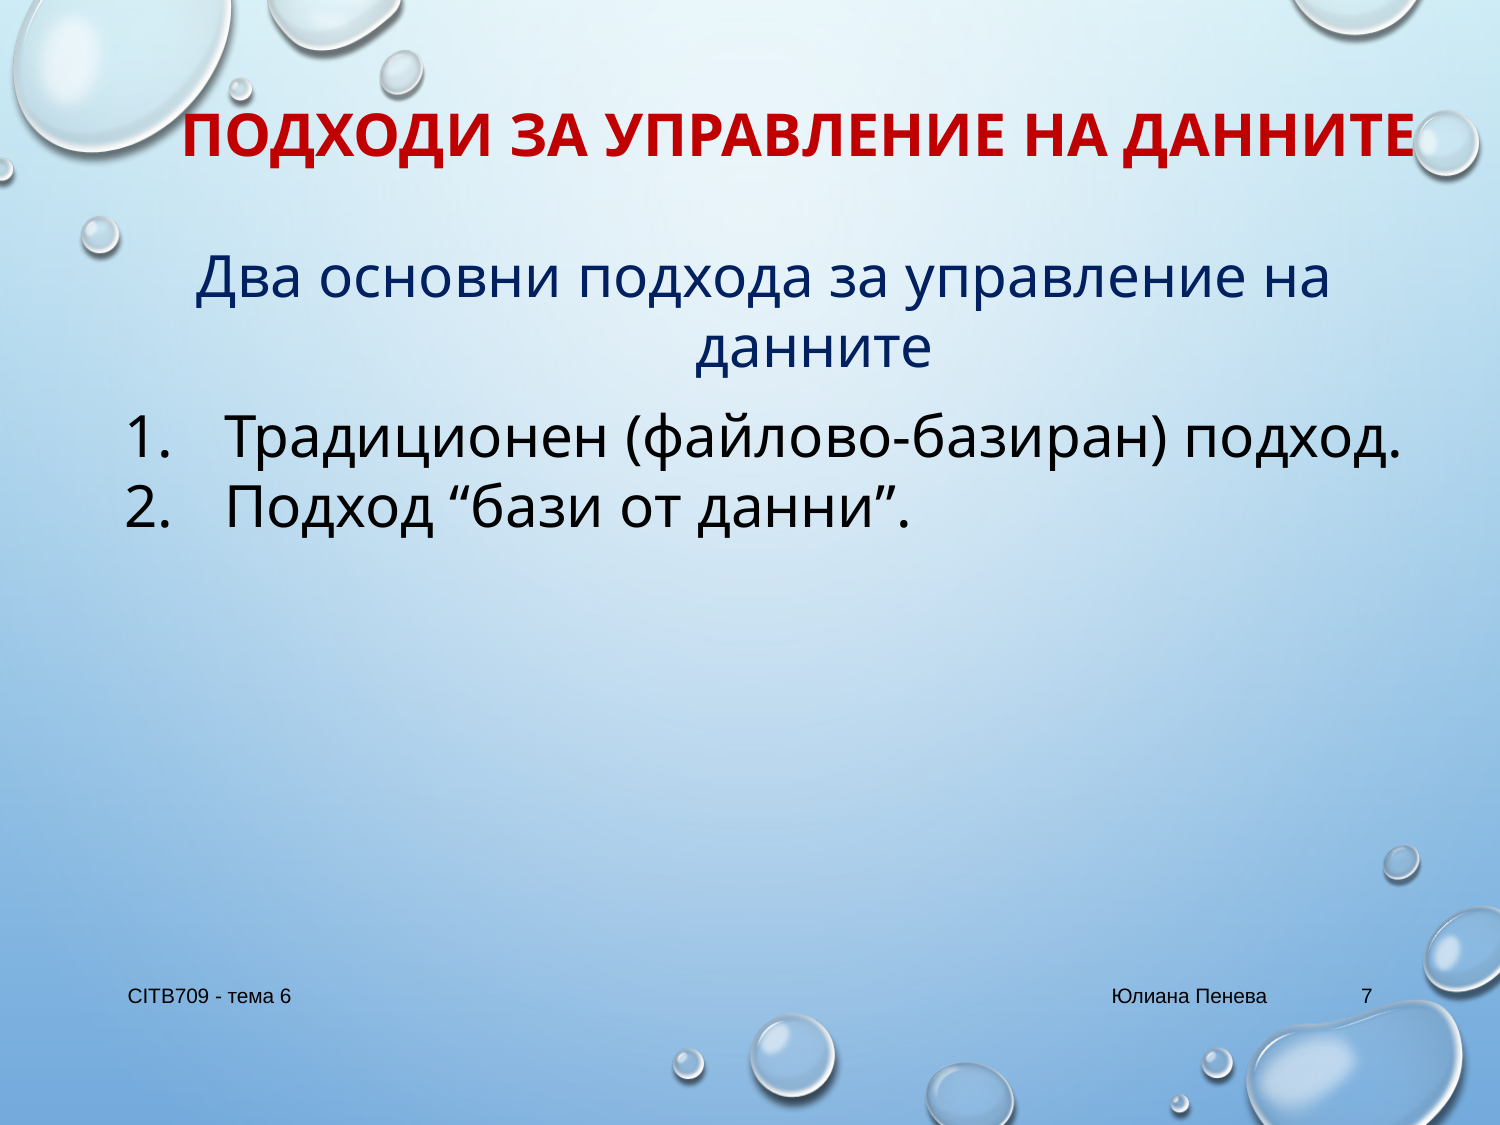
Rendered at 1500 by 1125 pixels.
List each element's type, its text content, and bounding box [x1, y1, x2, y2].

slide_number Юлиана Пенева [944, 965, 1283, 1025]
picture [0, 0, 1500, 1125]
title Подходи за управление на данните [88, 78, 1441, 197]
list Два основни подхода за управление на данните Традиционен (файлово-базиран) подход. Подход “бази от данни”. [109, 231, 1421, 622]
slide_number 7 [1293, 965, 1388, 1025]
footer CITB709 - тема 6 [112, 965, 934, 1025]
